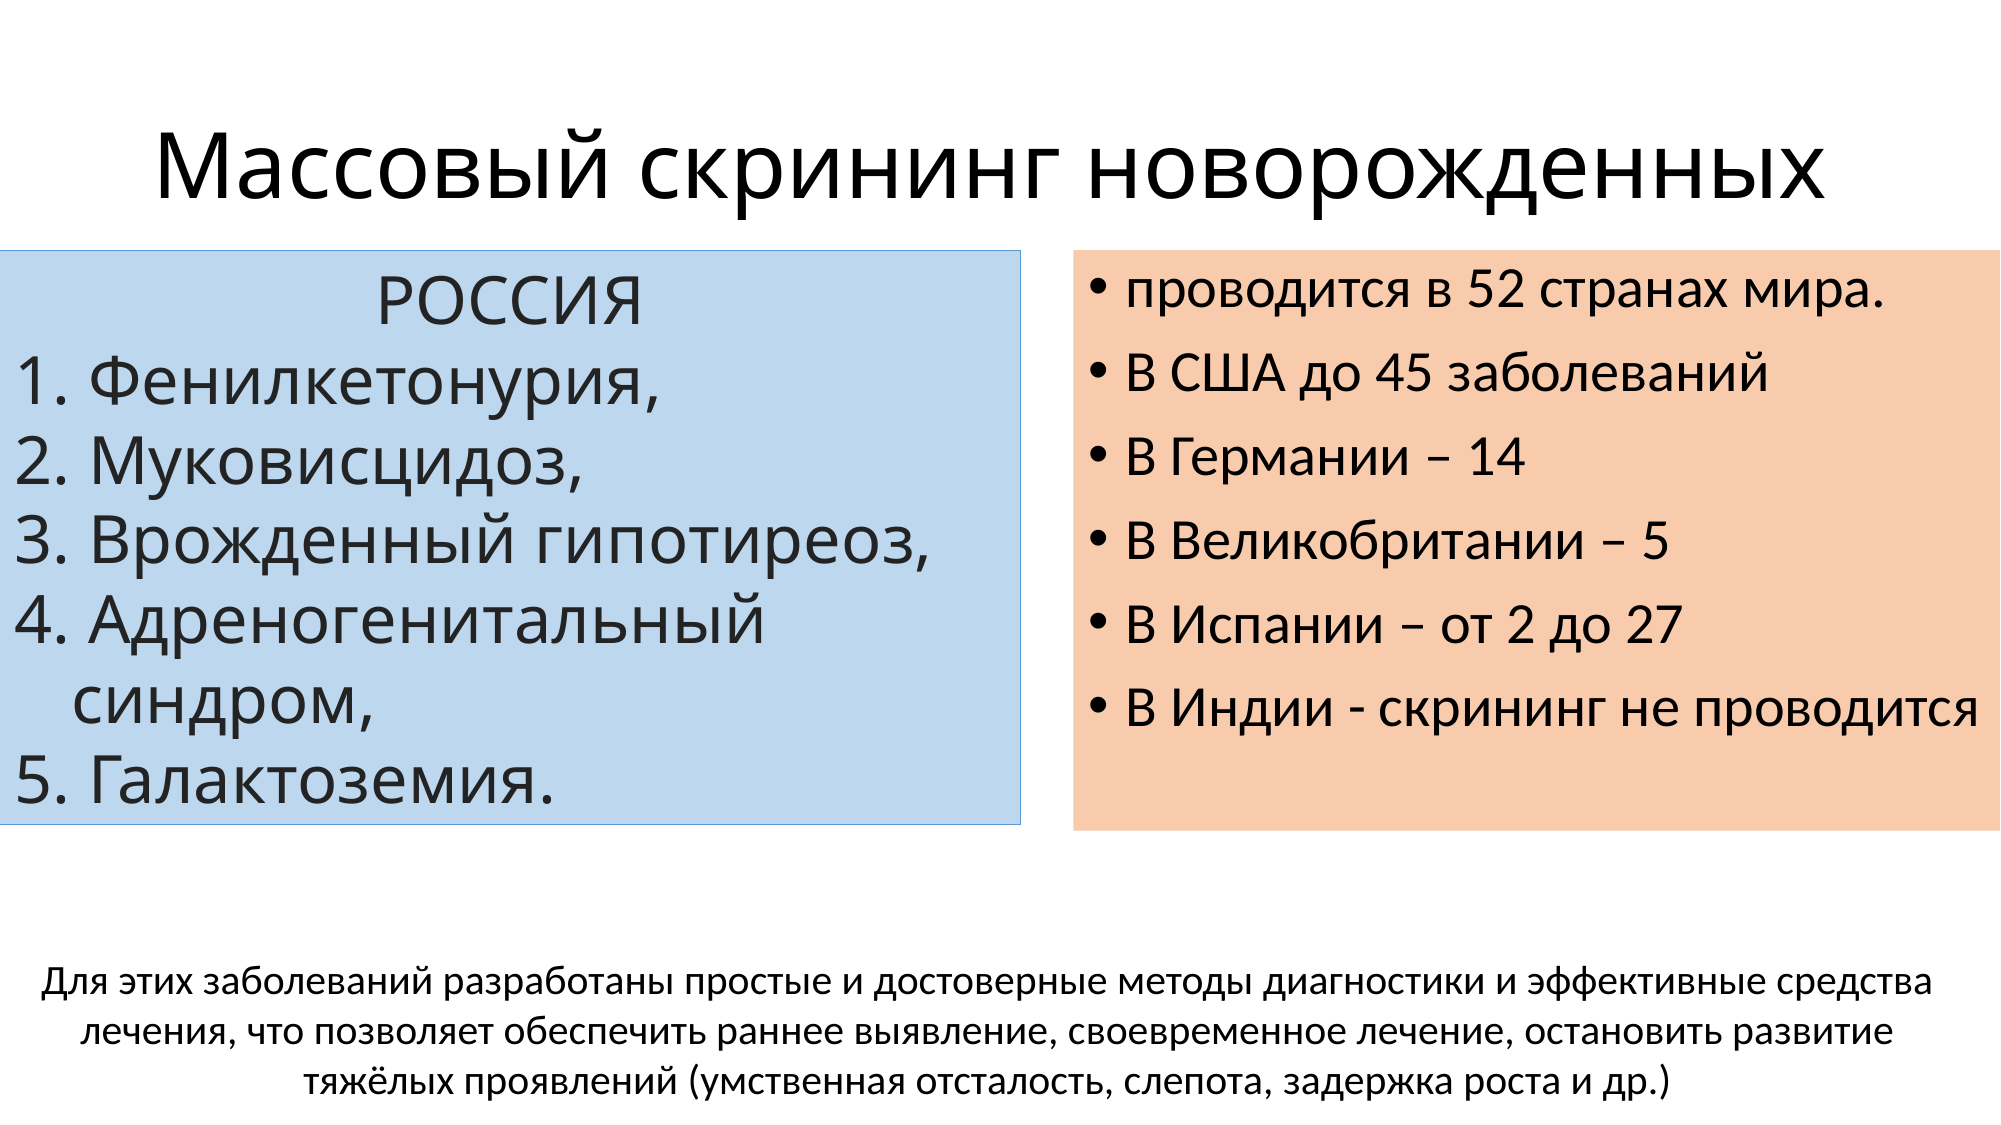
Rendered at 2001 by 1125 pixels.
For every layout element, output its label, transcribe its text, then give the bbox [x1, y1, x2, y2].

text_box Для этих заболеваний разработаны простые и достоверные методы диагностики и эффективные средства лечения, что позволяет обеспечить раннее выявление, своевременное лечение, остановить развитие тяжёлых проявлений (умственная отсталость, слепота, задержка роста и др.) [0, 945, 1976, 1111]
text_box РОССИЯ Фенилкетонурия, Муковисцидоз, Врожденный гипотиреоз, Адреногенитальный синдром, Галактоземия. [0, 250, 1021, 825]
list проводится в 52 странах мира. В США до 45 заболеваний В Германии – 14 В Великобритании – 5 В Испании – от 2 до 27 В Индии - скрининг не проводится [1073, 250, 2000, 831]
title Массовый скрининг новорожденных [137, 59, 1863, 278]
